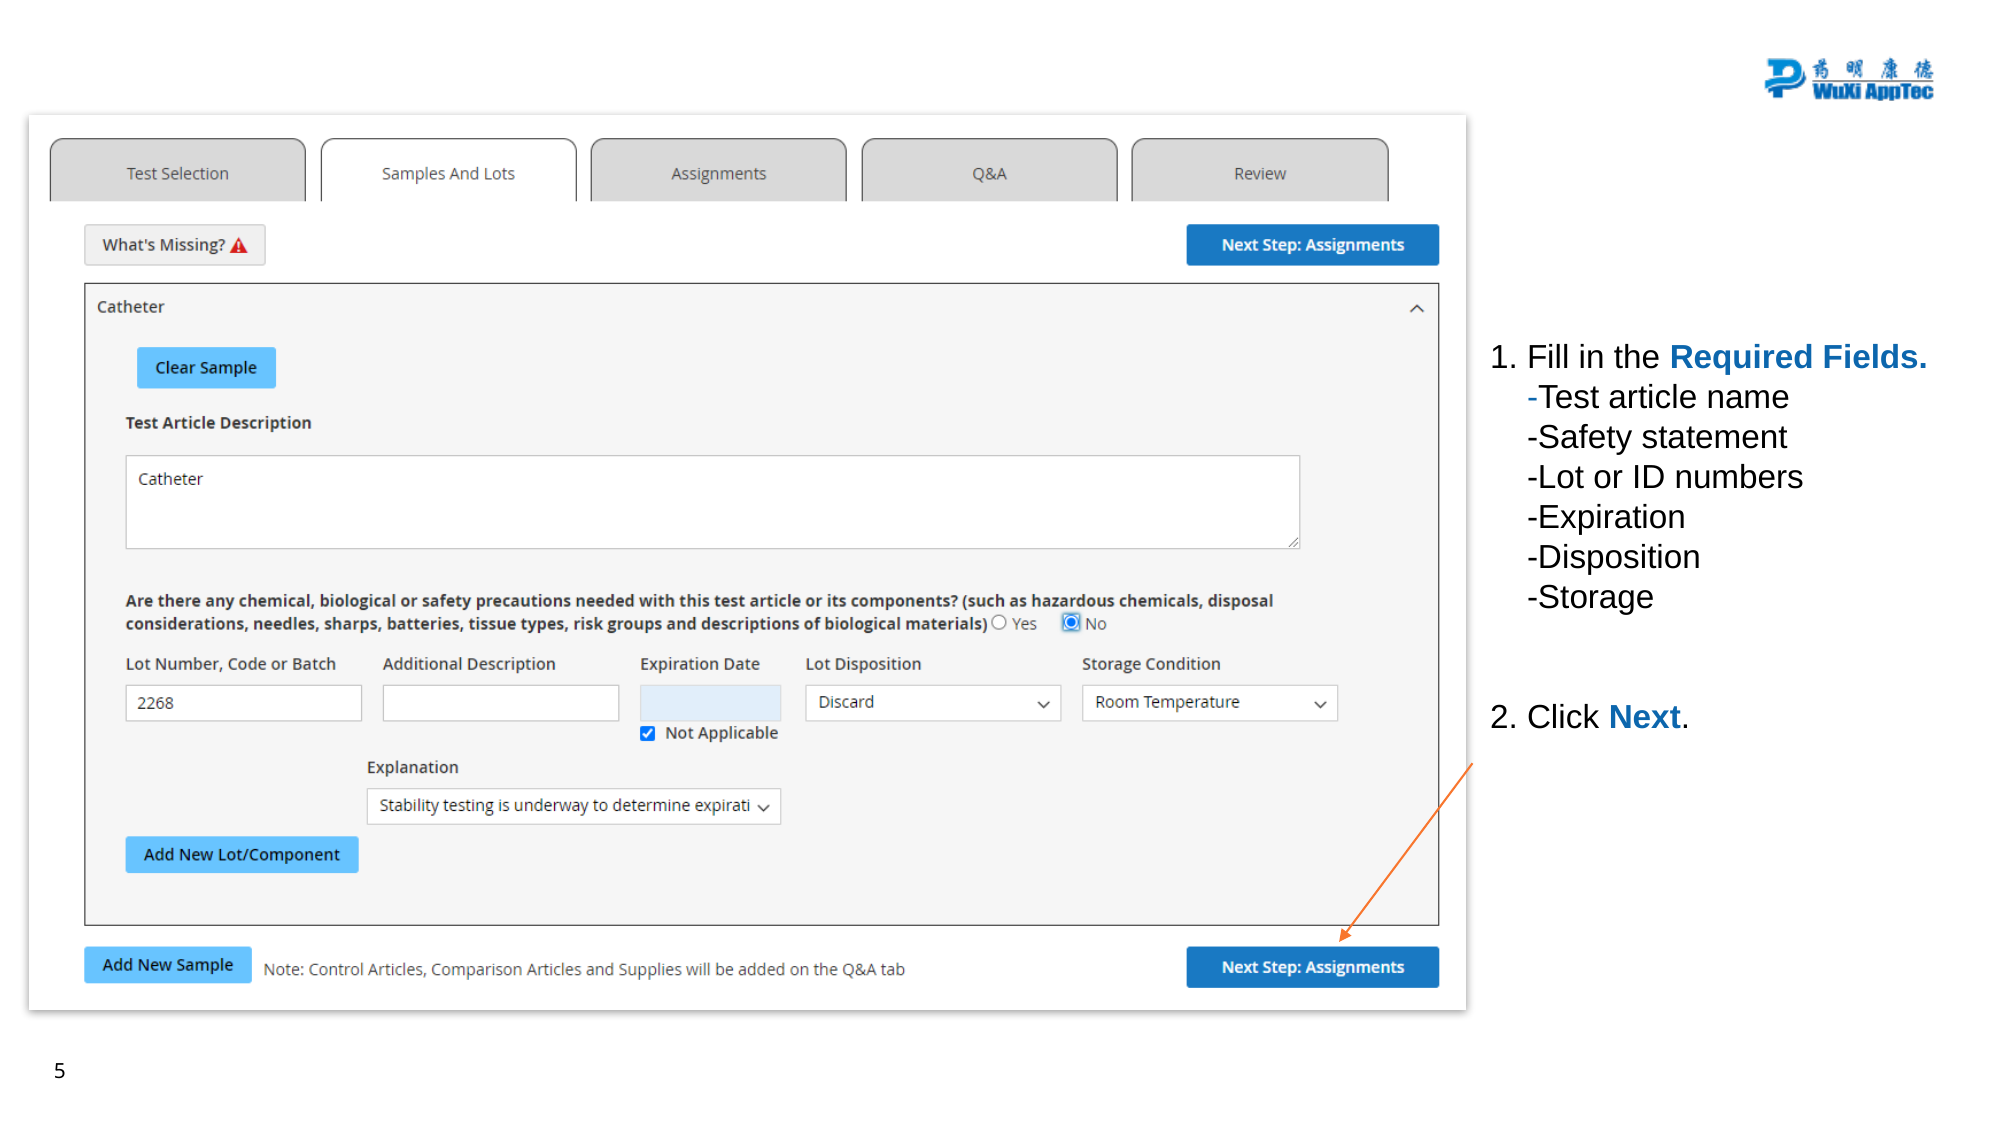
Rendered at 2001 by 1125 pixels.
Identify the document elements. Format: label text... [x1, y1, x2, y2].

slide_number 5 [39, 1050, 94, 1091]
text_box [1339, 763, 1473, 942]
picture [43, 129, 1452, 996]
picture [1764, 54, 1935, 104]
text_box 1. Fill in the Required Fields. -Test article name -Safety statement -Lot or ID numbers -Expiration -Disposition -Storage 2. Click Next. [1475, 328, 1944, 743]
